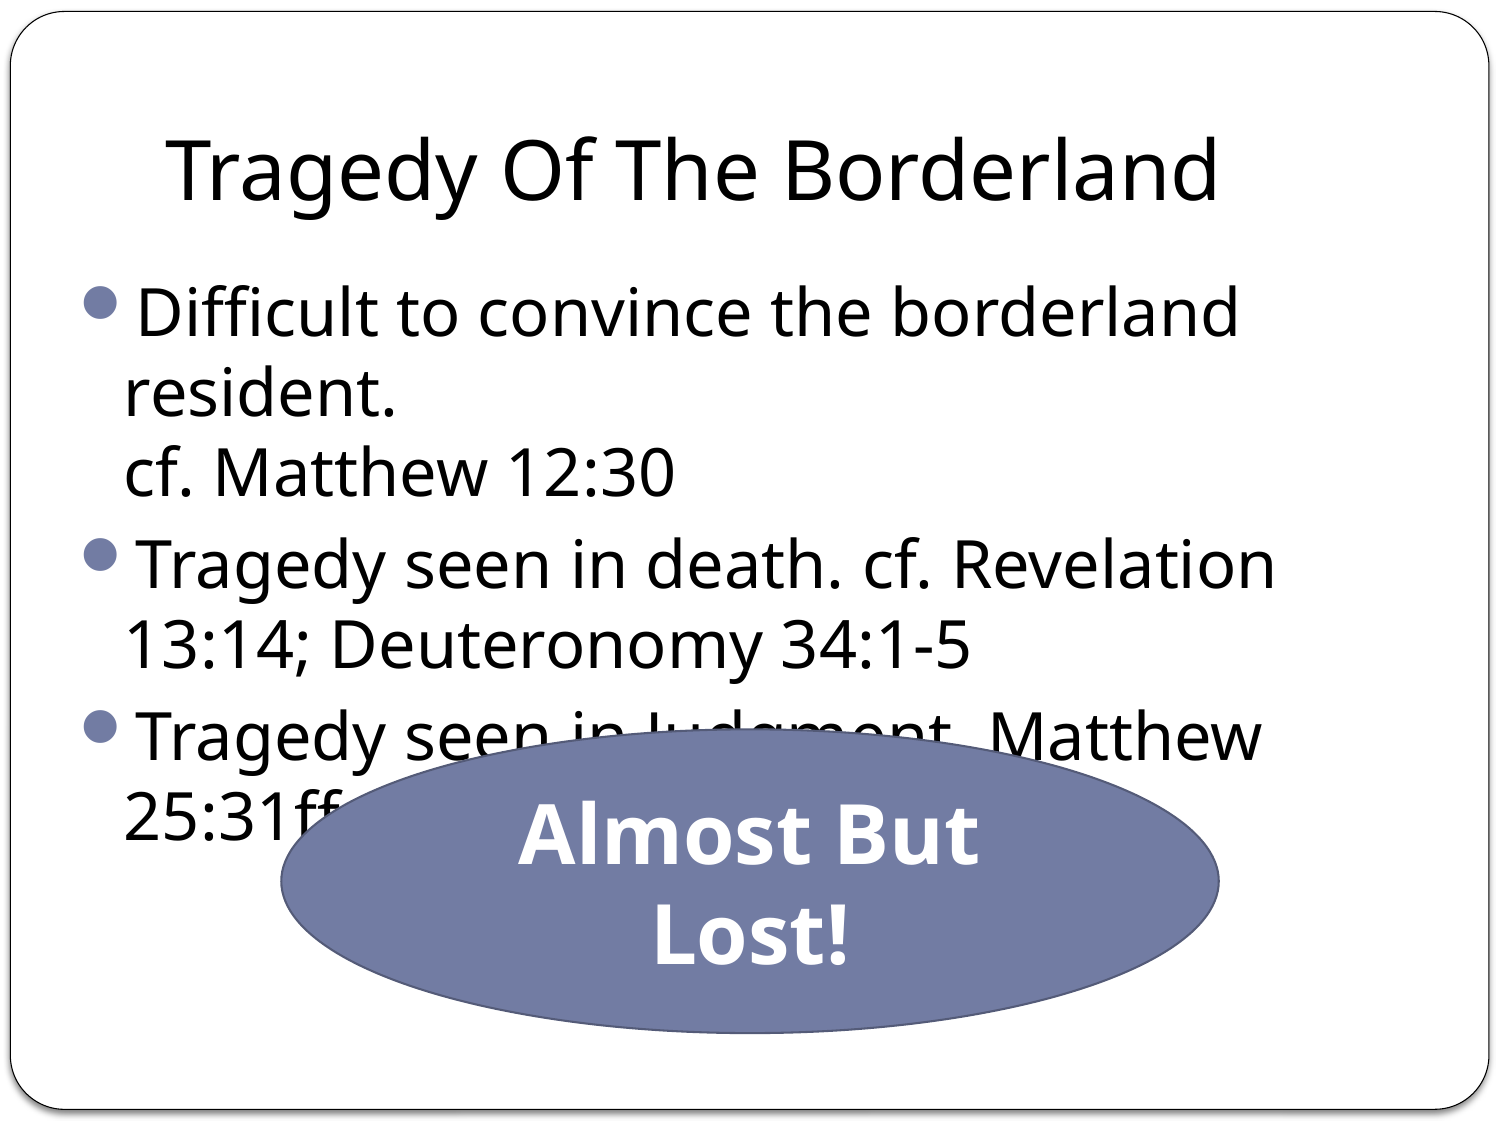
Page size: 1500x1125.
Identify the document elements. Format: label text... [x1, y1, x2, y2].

text_box Almost But Lost! [280, 728, 1220, 1035]
list Difficult to convince the borderland resident. cf. Matthew 12:30 Tragedy seen in death. cf. Revelation 13:14; Deuteronomy 34:1-5 Tragedy seen in Judgment. Matthew 25:31ff [63, 262, 1440, 916]
title Tragedy Of The Borderland [149, 21, 1426, 233]
